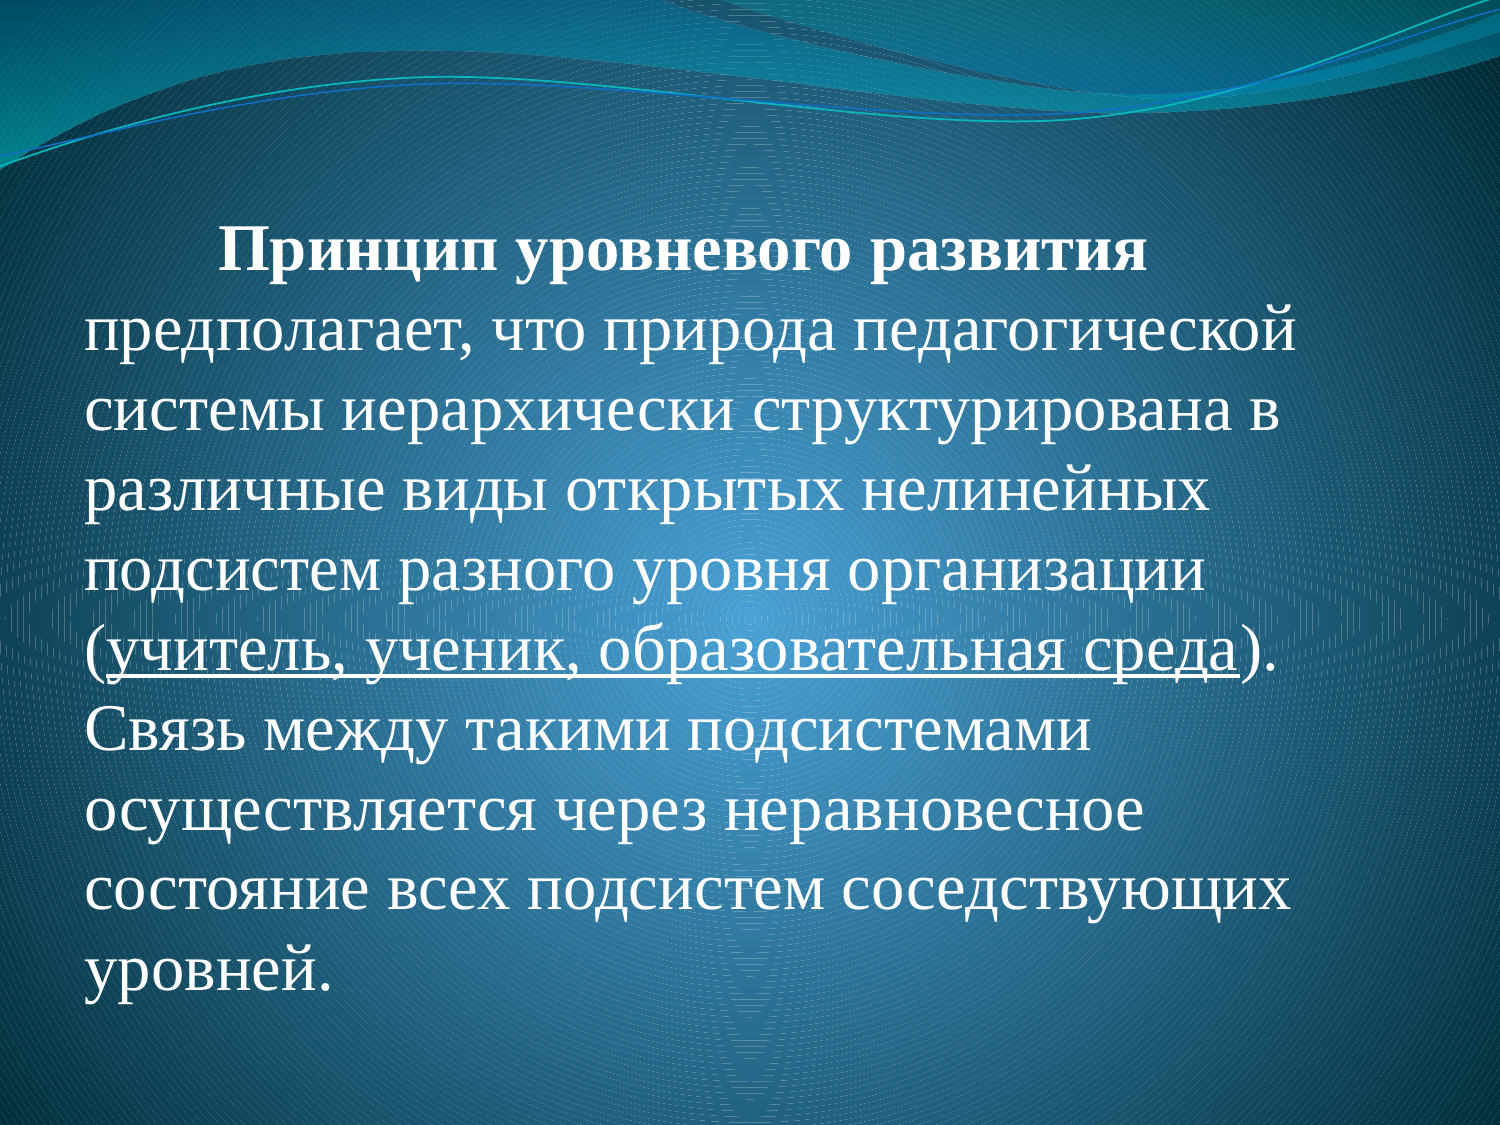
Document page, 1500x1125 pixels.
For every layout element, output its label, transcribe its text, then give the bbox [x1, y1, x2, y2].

list Принцип уровневого развития предполагает, что природа педагогической системы иерархически структурирована в различные виды открытых нелинейных подсистем разного уровня организации (учитель, ученик, образовательная среда). Связь между такими подсистемами осуществляется через неравновесное состояние всех подсистем соседствующих уровней. [76, 196, 1352, 444]
